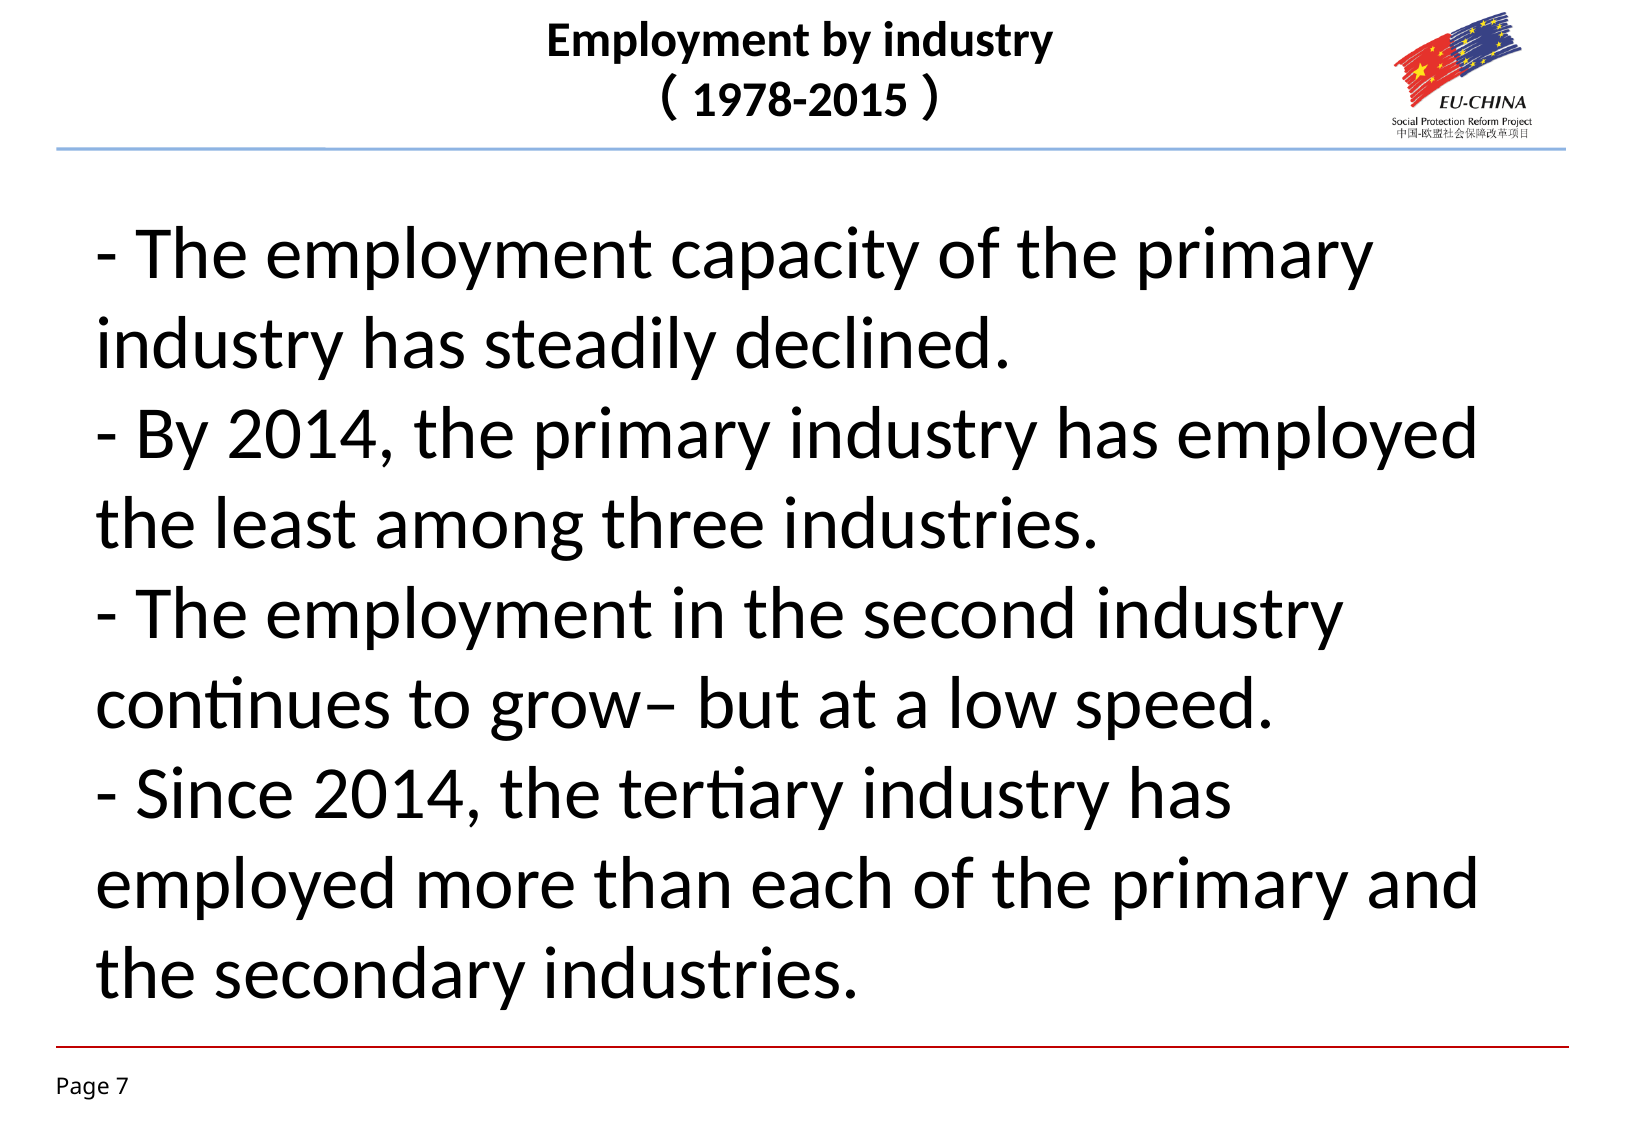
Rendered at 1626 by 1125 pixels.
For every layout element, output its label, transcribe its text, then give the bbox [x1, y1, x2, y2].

title Employment by industry （1978-2015） [56, 0, 1544, 168]
list - The employment capacity of the primary industry has steadily declined. - By 2014, the primary industry has employed the least among three industries. - The employment in the second industry continues to grow– but at a low speed. - Since 2014, the tertiary industry has employed more than each of the primary and the secondary industries. [80, 196, 1556, 1041]
